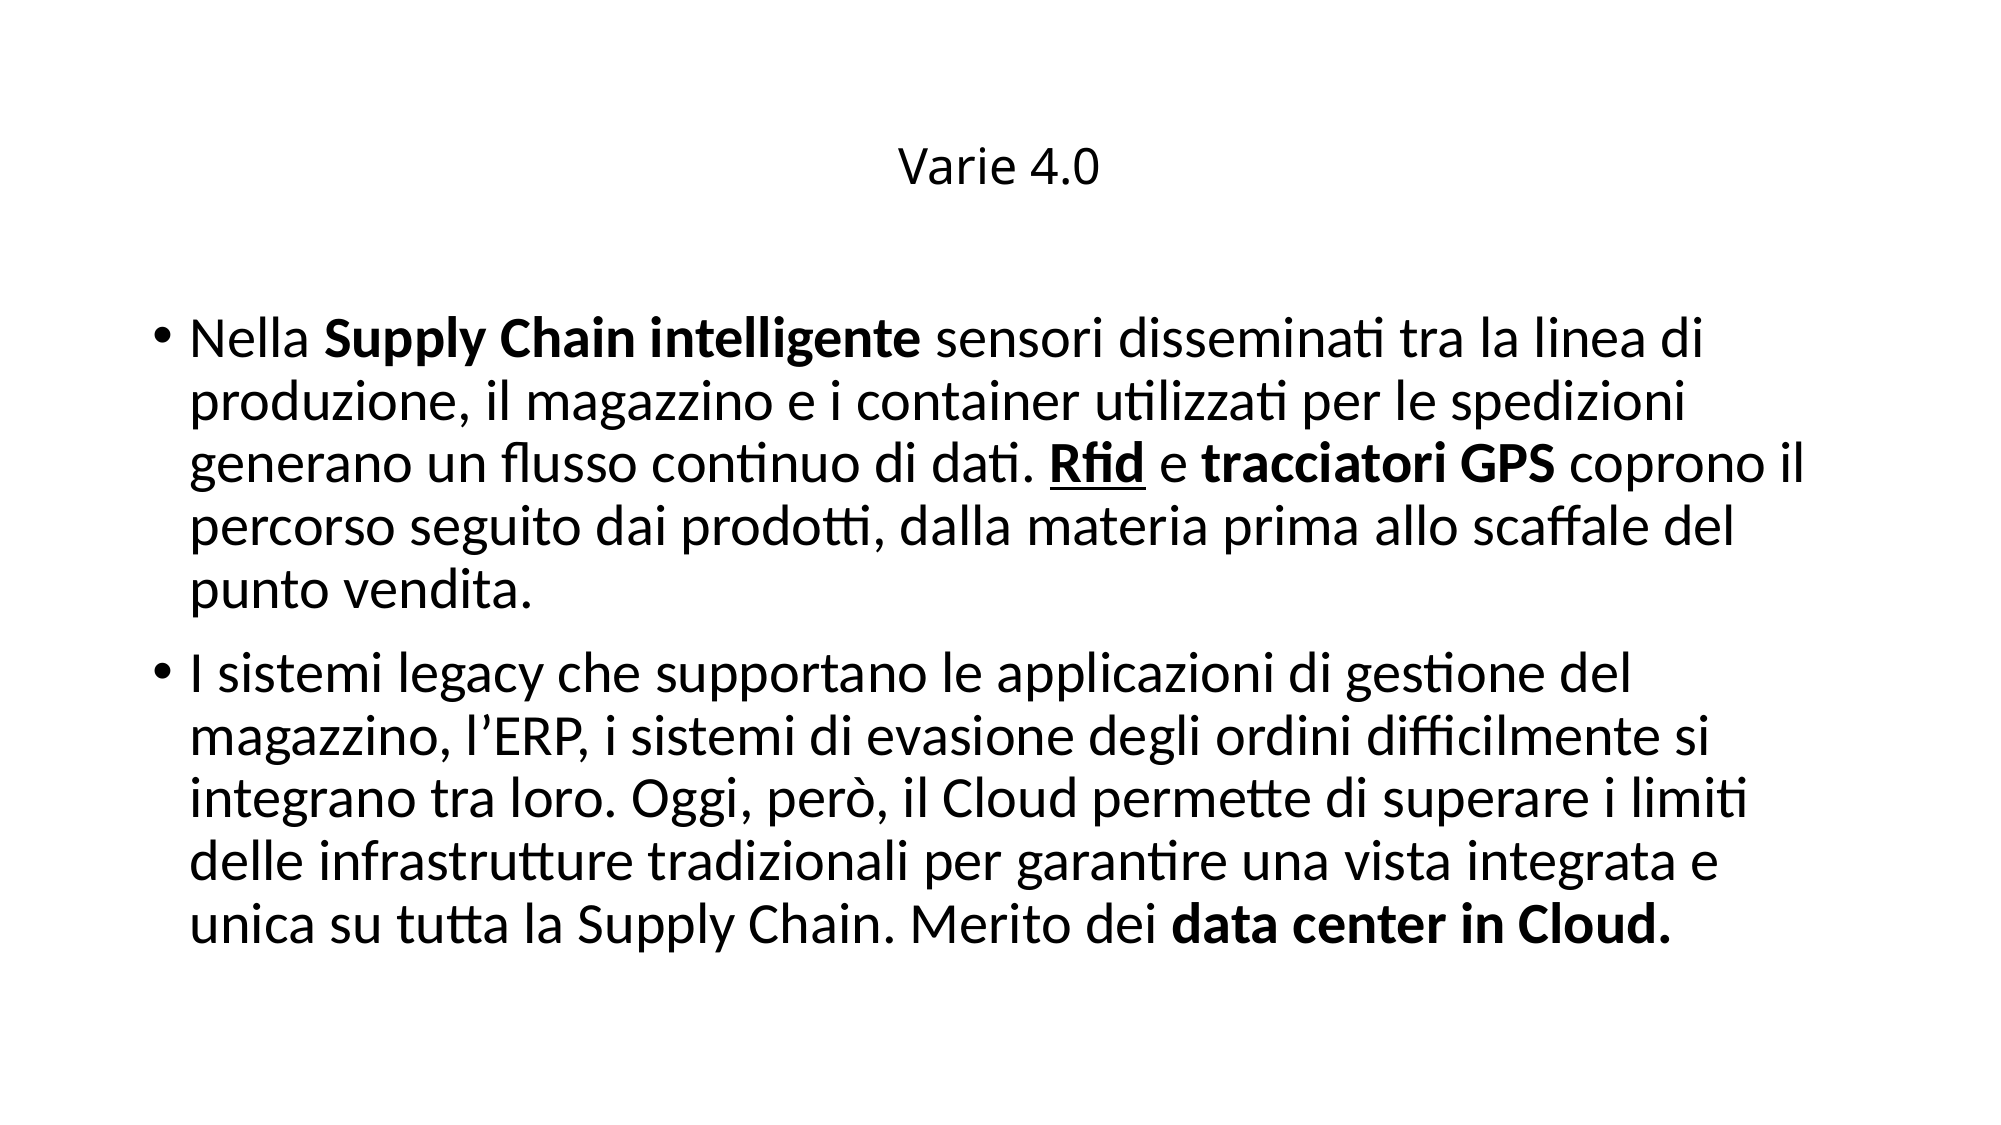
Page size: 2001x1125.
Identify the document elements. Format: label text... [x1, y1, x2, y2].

title Varie 4.0 [137, 59, 1863, 278]
list Nella Supply Chain intelligente sensori disseminati tra la linea di produzione, il magazzino e i container utilizzati per le spedizioni generano un flusso continuo di dati. Rfid e tracciatori GPS coprono il percorso seguito dai prodotti, dalla materia prima allo scaffale del punto vendita. I sistemi legacy che supportano le applicazioni di gestione del magazzino, l’ERP, i sistemi di evasione degli ordini difficilmente si integrano tra loro. Oggi, però, il Cloud permette di superare i limiti delle infrastrutture tradizionali per garantire una vista integrata e unica su tutta la Supply Chain. Merito dei data center in Cloud. [137, 299, 1863, 1014]
